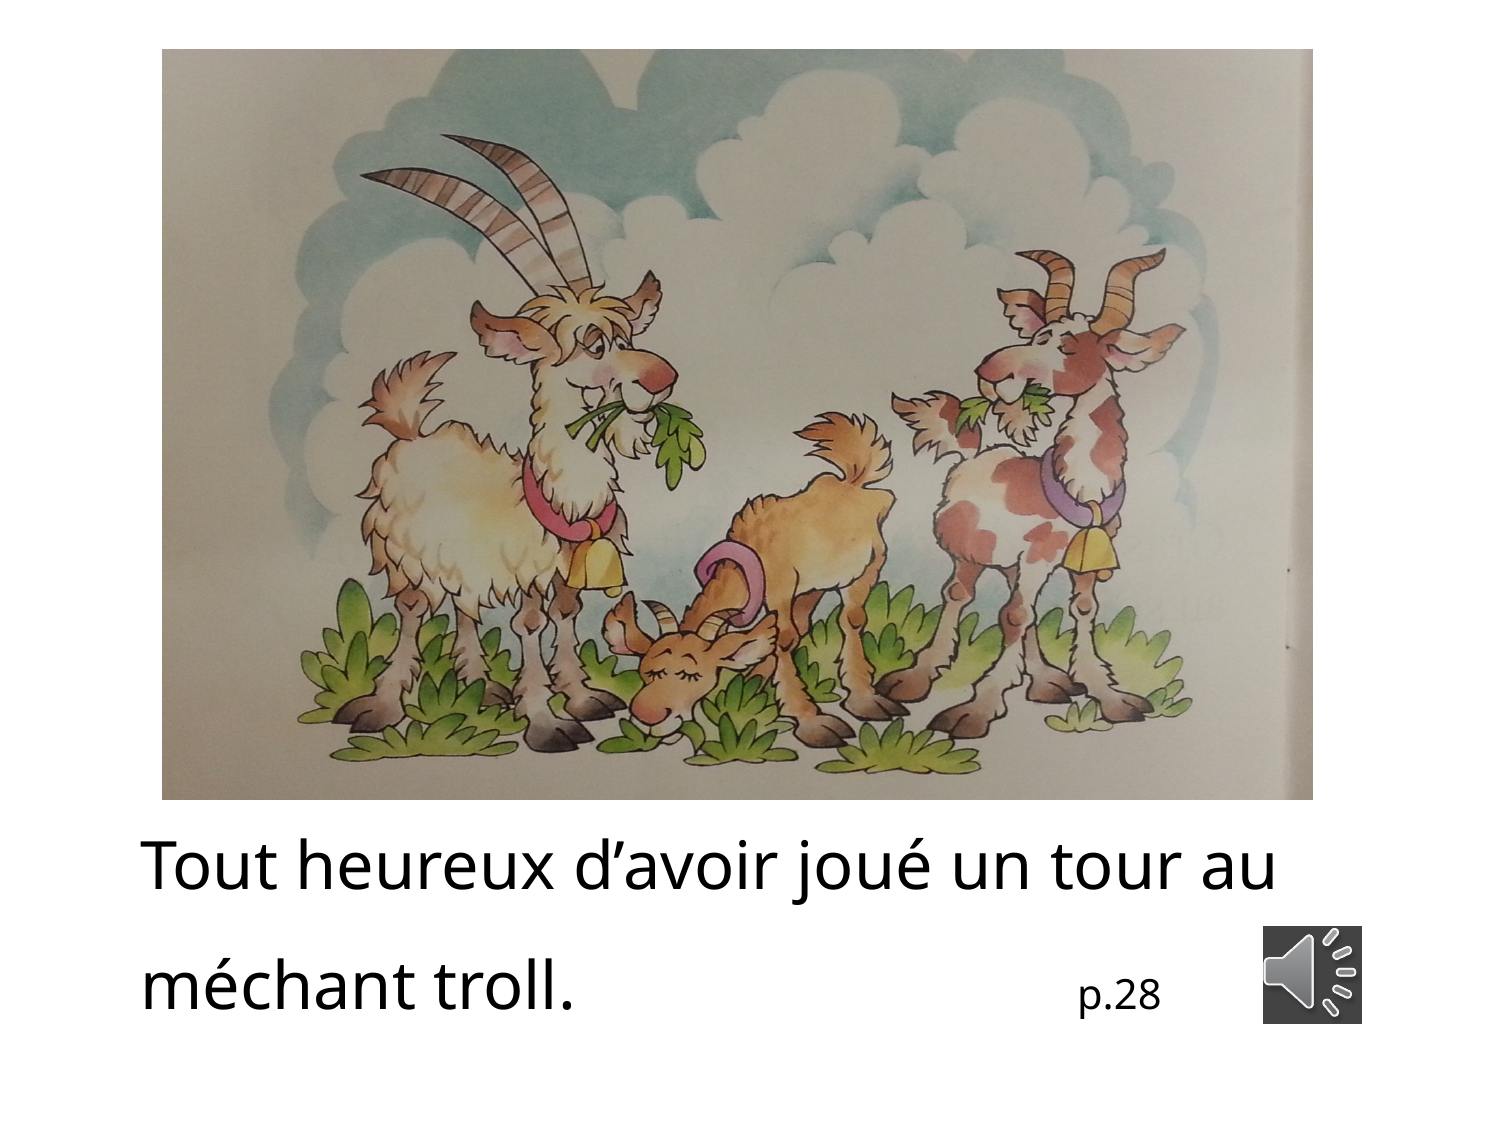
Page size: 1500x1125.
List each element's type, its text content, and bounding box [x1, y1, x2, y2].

picture [1262, 924, 1363, 1026]
subtitle Tout heureux d’avoir joué un tour au méchant troll. p.28 [125, 774, 1400, 1063]
picture [162, 49, 1313, 801]
